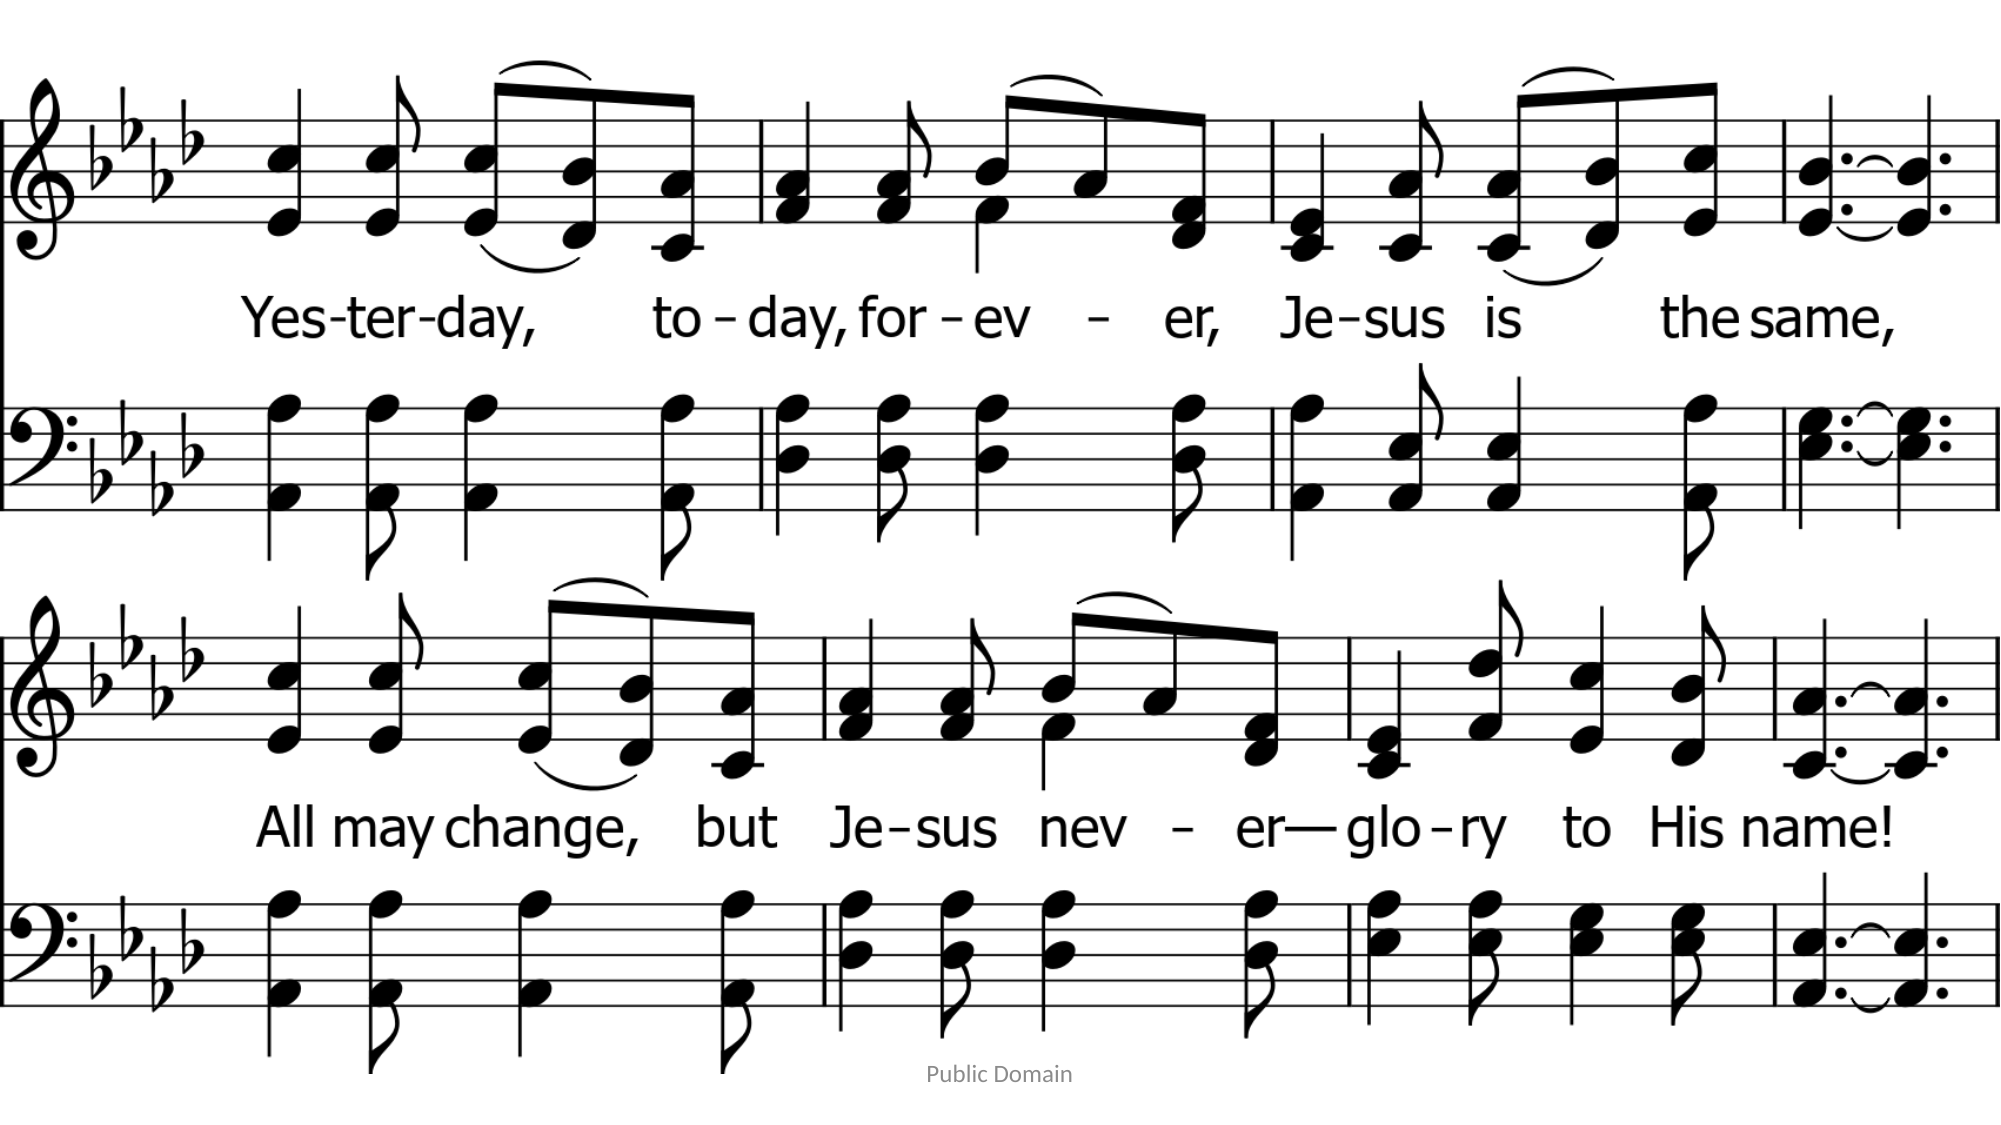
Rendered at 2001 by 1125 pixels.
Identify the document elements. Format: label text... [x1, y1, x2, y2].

footer Public Domain [662, 1074, 1338, 1103]
picture [0, 50, 2000, 1074]
